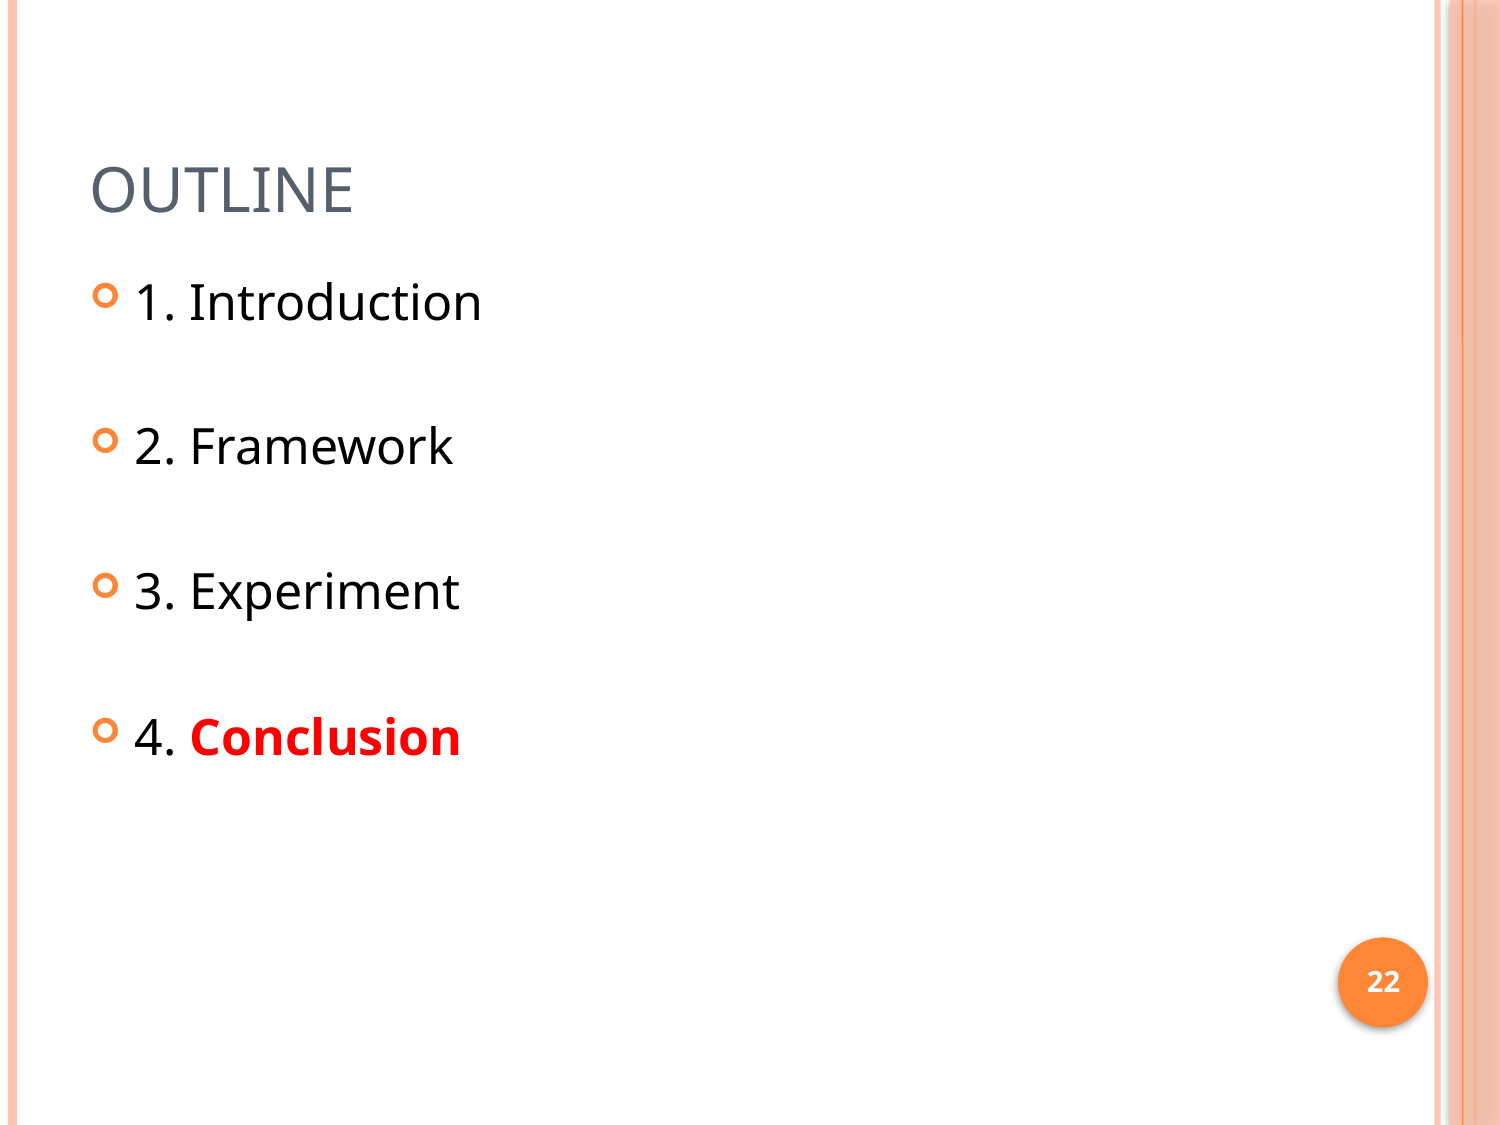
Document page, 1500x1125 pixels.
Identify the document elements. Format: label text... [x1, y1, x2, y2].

list 1. Introduction 2. Framework 3. Experiment 4. Conclusion [75, 262, 1300, 1062]
title Outline [75, 45, 1300, 233]
slide_number 22 [1333, 940, 1434, 1027]
